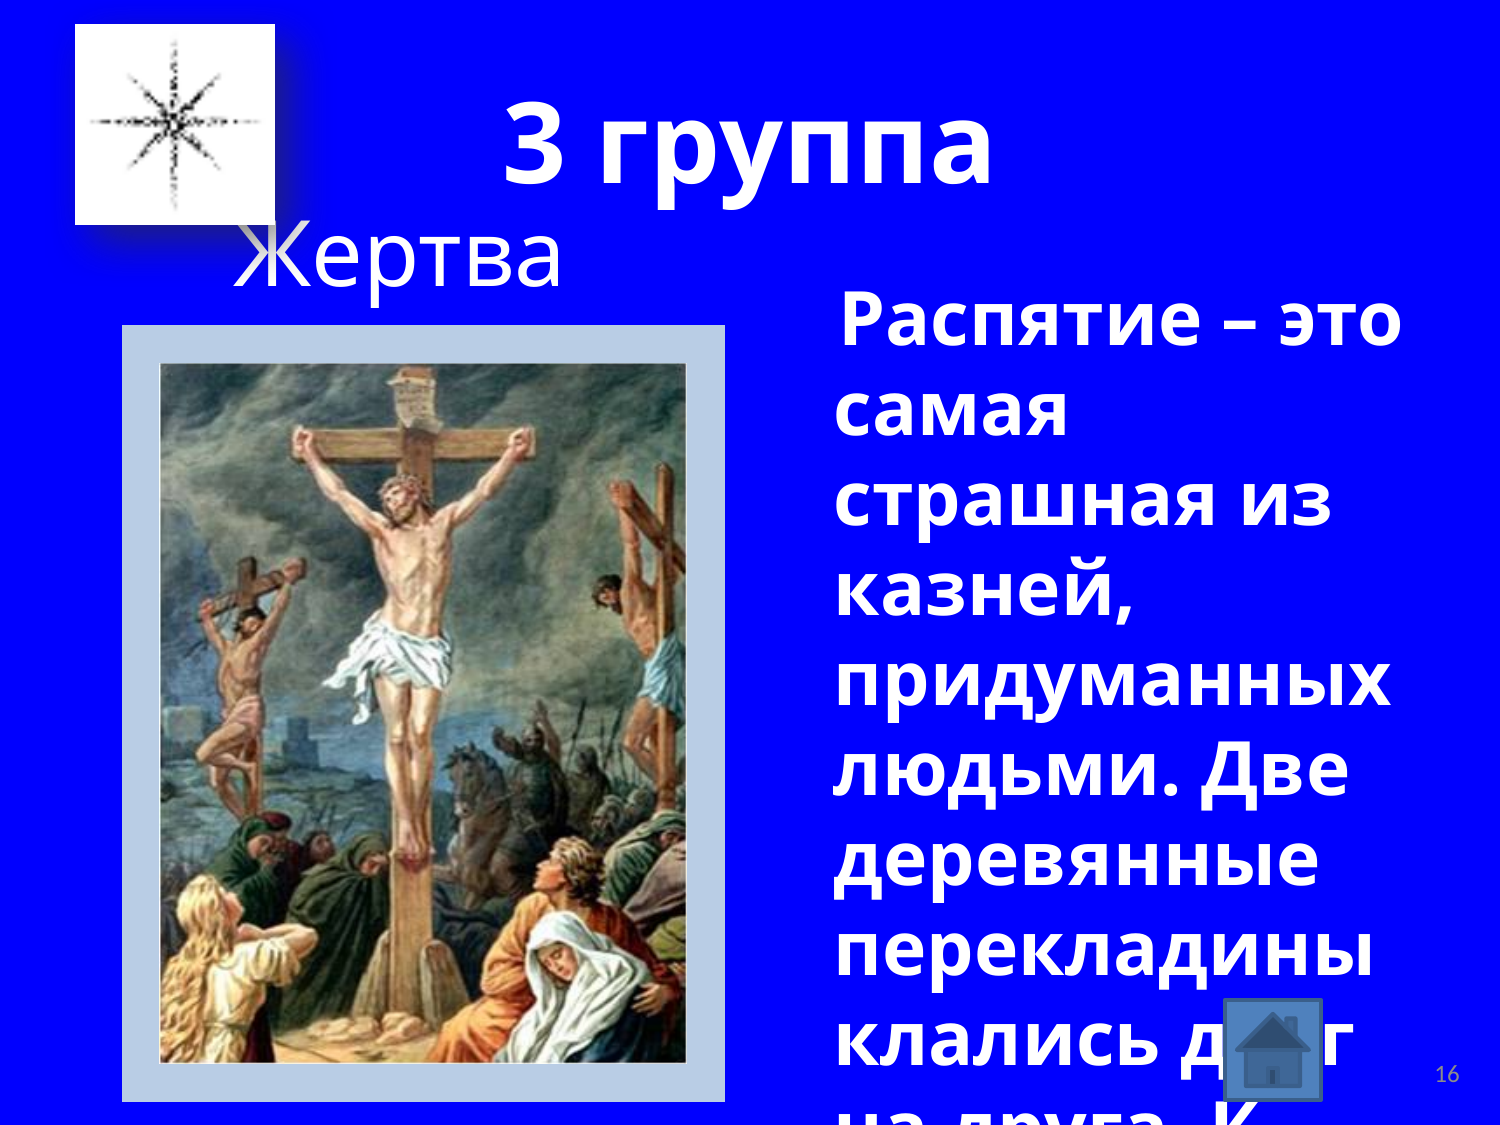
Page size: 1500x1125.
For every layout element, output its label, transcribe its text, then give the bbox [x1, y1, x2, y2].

picture [159, 362, 688, 1065]
text_box [1223, 998, 1323, 1102]
picture [74, 24, 276, 226]
list Распятие – это самая страшная из казней, придуманных людьми. Две деревянные перекладины клались друг на друга. К одной из них прибивались руки, к другой – ноги. [762, 262, 1425, 1005]
title 3 группа [320, 45, 1425, 233]
slide_number 16 [1374, 1042, 1475, 1103]
list Жертва Христа [62, 187, 738, 1005]
